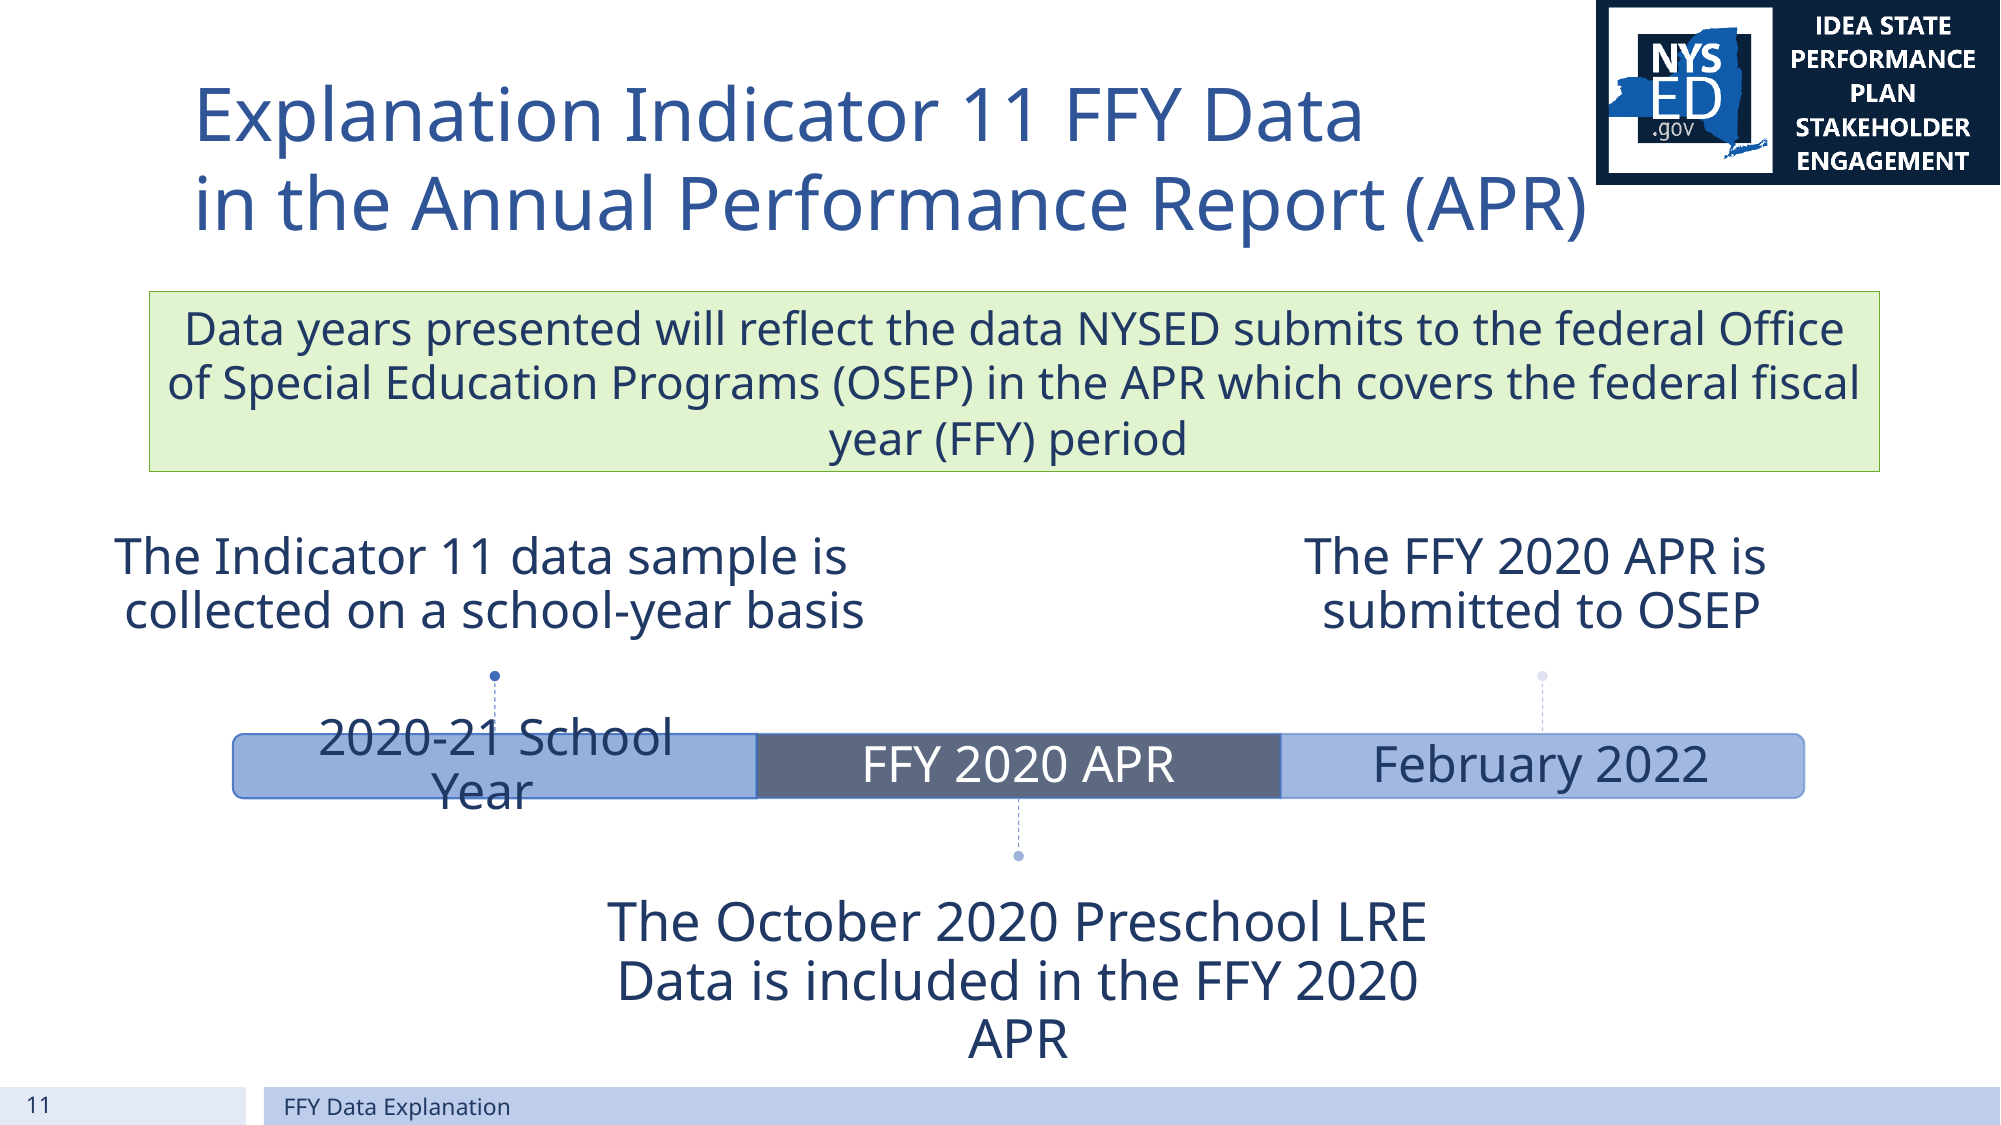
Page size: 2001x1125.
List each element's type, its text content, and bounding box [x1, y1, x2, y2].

picture [1596, 0, 2000, 185]
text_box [57, 444, 1980, 1088]
footer FFY Data Explanation [268, 1088, 1769, 1125]
slide_number 11 [0, 1087, 68, 1125]
text_box Data years presented will reflect the data NYSED submits to the federal Office of Special Education Programs (OSEP) in the APR which covers the federal fiscal year (FFY) period [149, 291, 1880, 444]
title Explanation Indicator 11 FFY Data in the Annual Performance Report (APR) [178, 58, 1769, 253]
